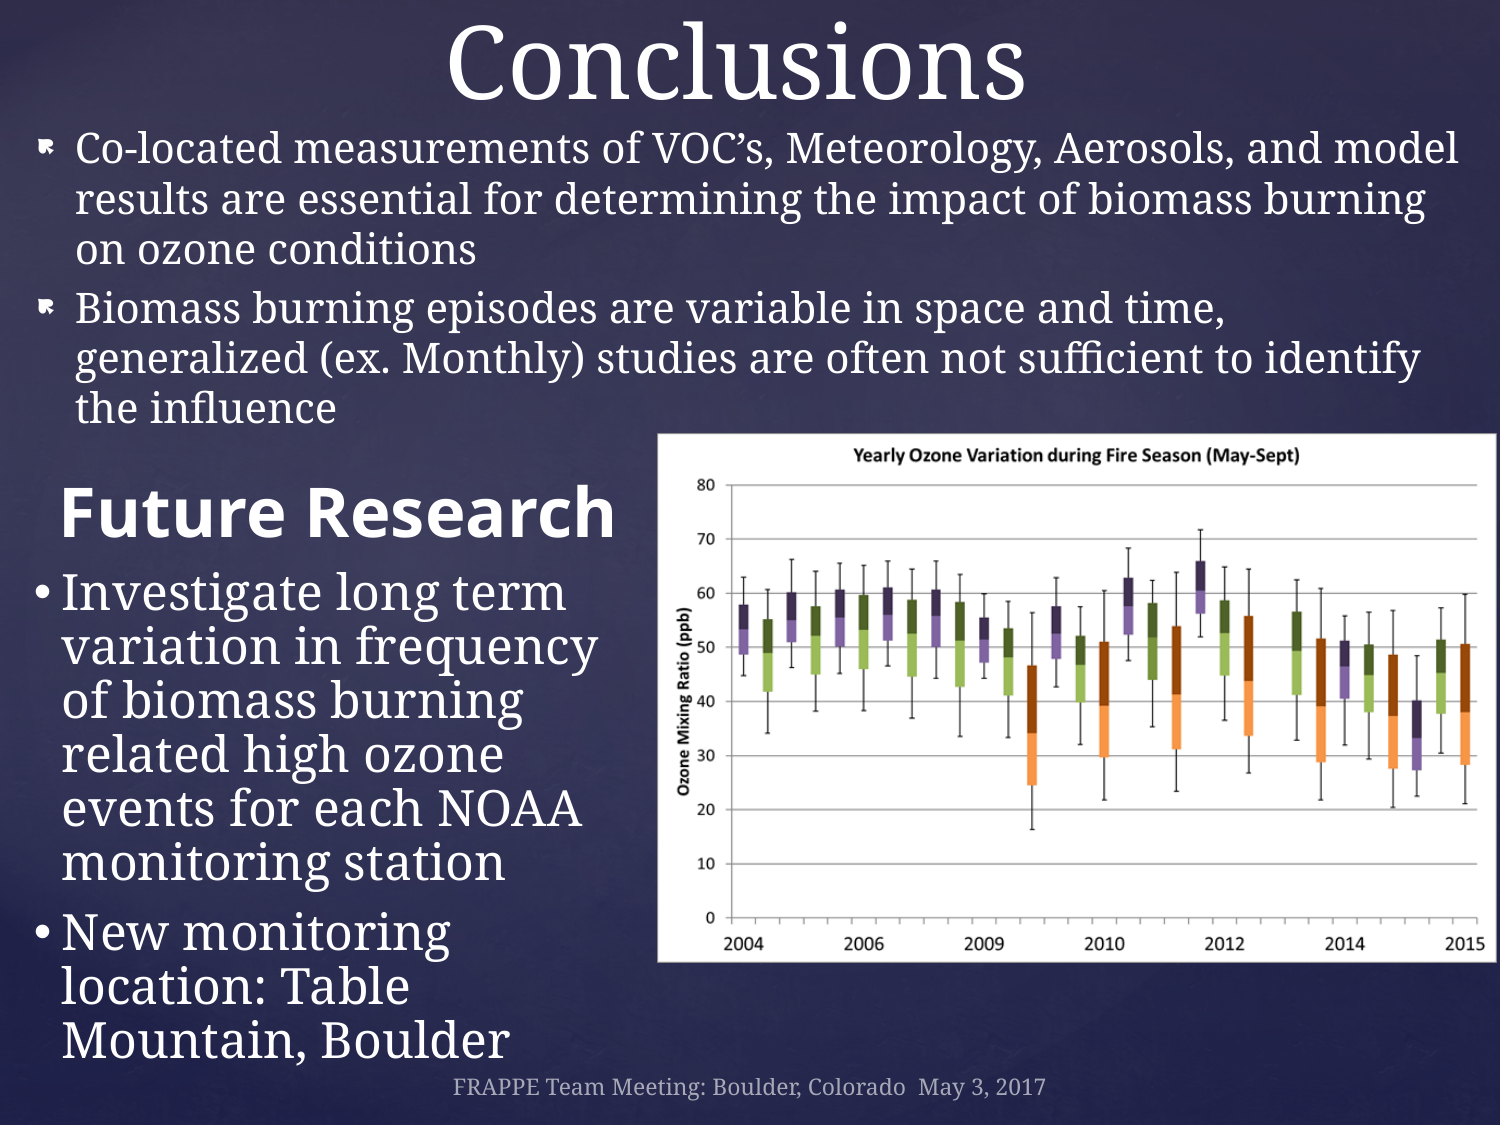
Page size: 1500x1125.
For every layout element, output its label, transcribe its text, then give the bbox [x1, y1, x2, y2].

picture [657, 432, 1497, 963]
footer FRAPPE Team Meeting: Boulder, Colorado May 3, 2017 [375, 1065, 1125, 1125]
title Conclusions [89, 18, 1384, 128]
list Co-located measurements of VOC’s, Meteorology, Aerosols, and model results are essential for determining the impact of biomass burning on ozone conditions Biomass burning episodes are variable in space and time, generalized (ex. Monthly) studies are often not sufficient to identify the influence [18, 113, 1481, 441]
text_box Future Research Investigate long term variation in frequency of biomass burning related high ozone events for each NOAA monitoring station New monitoring location: Table Mountain, Boulder [18, 470, 658, 1077]
